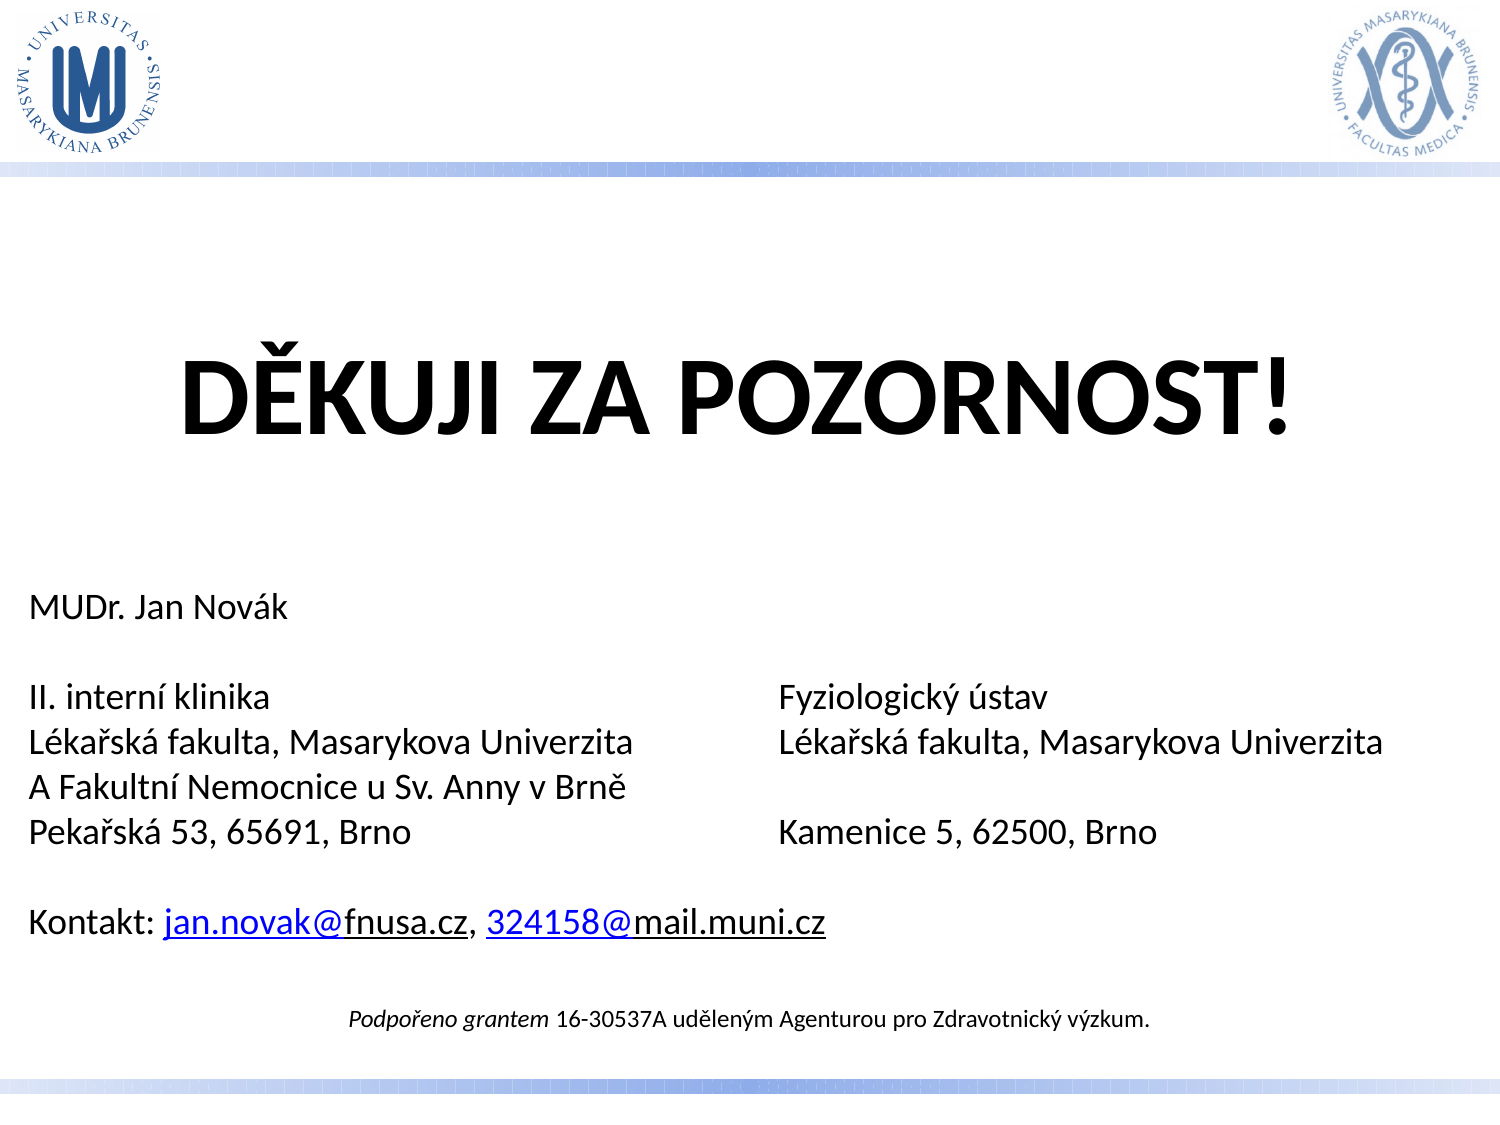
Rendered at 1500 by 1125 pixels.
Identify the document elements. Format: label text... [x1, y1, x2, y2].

text_box MUDr. Jan Novák II. interní klinika Fyziologický ústav Lékařská fakulta, Masarykova Univerzita Lékařská fakulta, Masarykova Univerzita A Fakultní Nemocnice u Sv. Anny v Brně Pekařská 53, 65691, Brno Kamenice 5, 62500, Brno Kontakt: jan.novak@fnusa.cz, 324158@mail.muni.cz [13, 574, 1483, 949]
text_box Podpořeno grantem 16-30537A uděleným Agenturou pro Zdravotnický výzkum. [0, 994, 1500, 1040]
text_box [0, 160, 1500, 179]
text_box [0, 1077, 1500, 1096]
text_box DĚKUJI ZA POZORNOST! [164, 314, 1313, 465]
picture [17, 11, 160, 154]
picture [1328, 6, 1483, 161]
